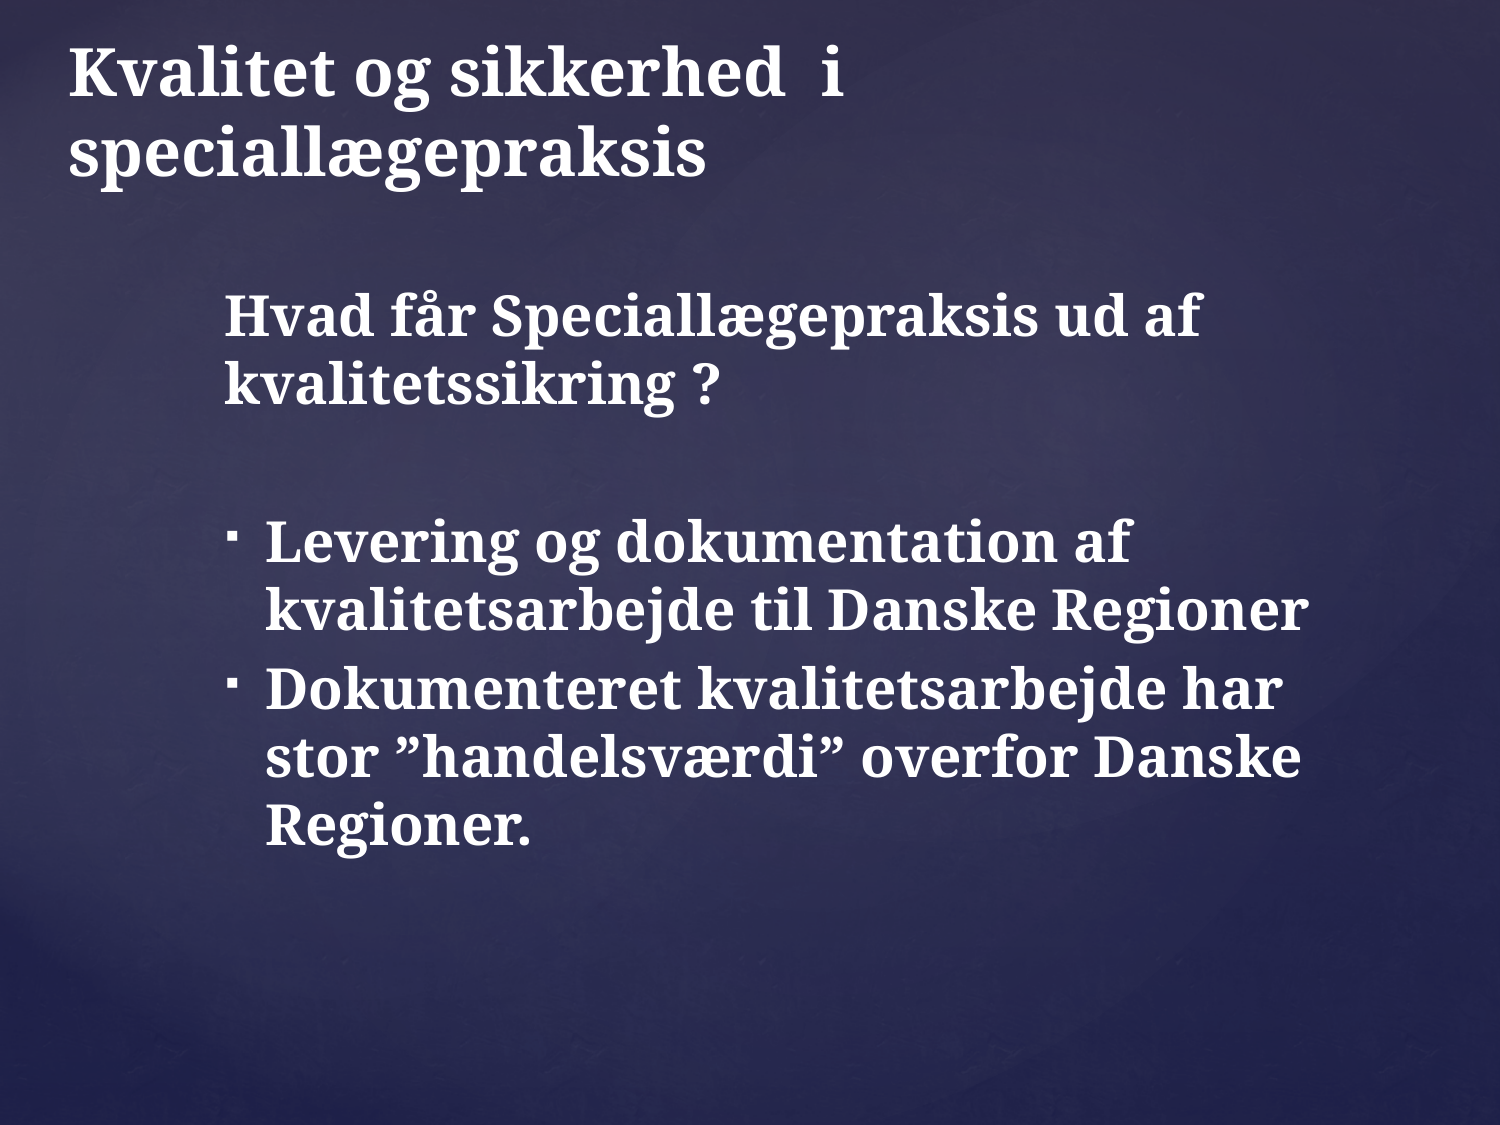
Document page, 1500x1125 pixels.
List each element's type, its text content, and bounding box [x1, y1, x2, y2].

list Hvad får Speciallægepraksis ud af kvalitetssikring ? Levering og dokumentation af kvalitetsarbejde til Danske Regioner Dokumenteret kvalitetsarbejde har stor ”handelsværdi” overfor Danske Regioner. [206, 243, 1350, 894]
title Kvalitet og sikkerhed i speciallægepraksis [53, 30, 1291, 278]
